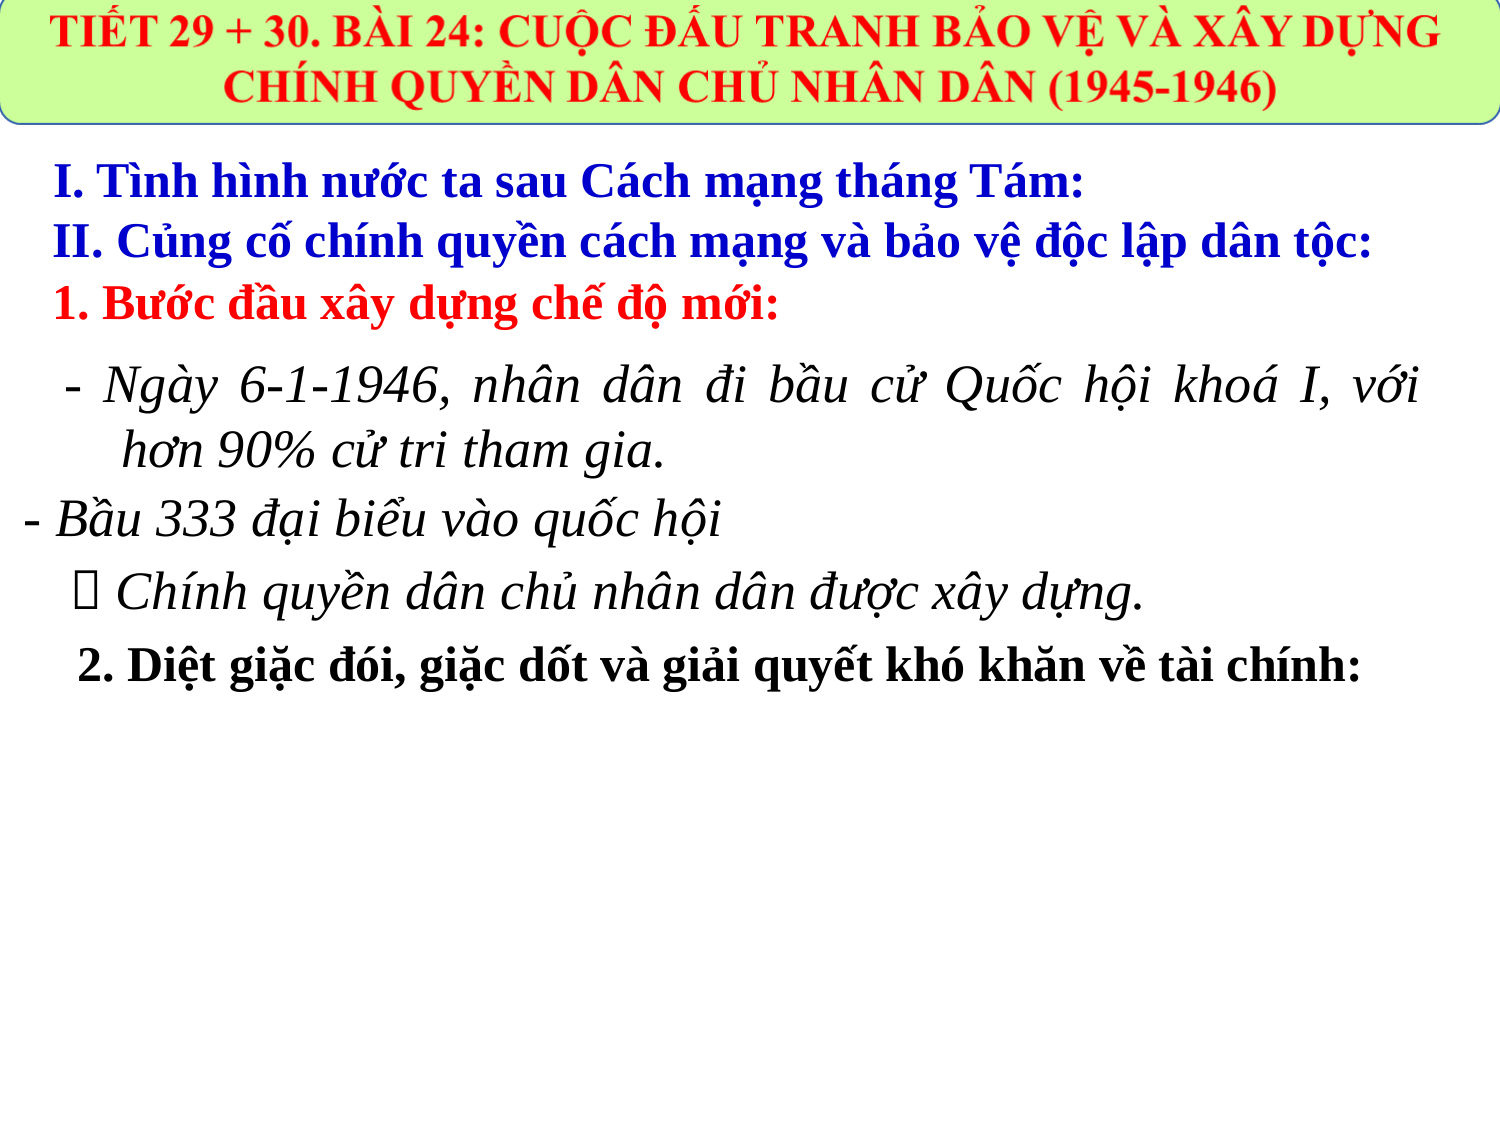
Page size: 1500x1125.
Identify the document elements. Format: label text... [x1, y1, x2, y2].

text_box I. Tình hình nước ta sau Cách mạng tháng Tám: [37, 150, 1363, 199]
text_box 1. Bước đầu xây dựng chế độ mới: [37, 261, 901, 337]
text_box  Chính quyền dân chủ nhân dân được xây dựng. [0, 537, 1450, 638]
text_box 2. Diệt giặc đói, giặc dốt và giải quyết khó khăn về tài chính: [62, 623, 1500, 700]
text_box - Ngày 6-1-1946, nhân dân đi bầu cử Quốc hội khoá I, với hơn 90% cử tri tham gia. [50, 341, 1438, 486]
picture [0, 0, 1500, 142]
text_box II. Củng cố chính quyền cách mạng và bảo vệ độc lập dân tộc: [37, 199, 1500, 275]
text_box - Bầu 333 đại biểu vào quốc hội [8, 474, 850, 537]
